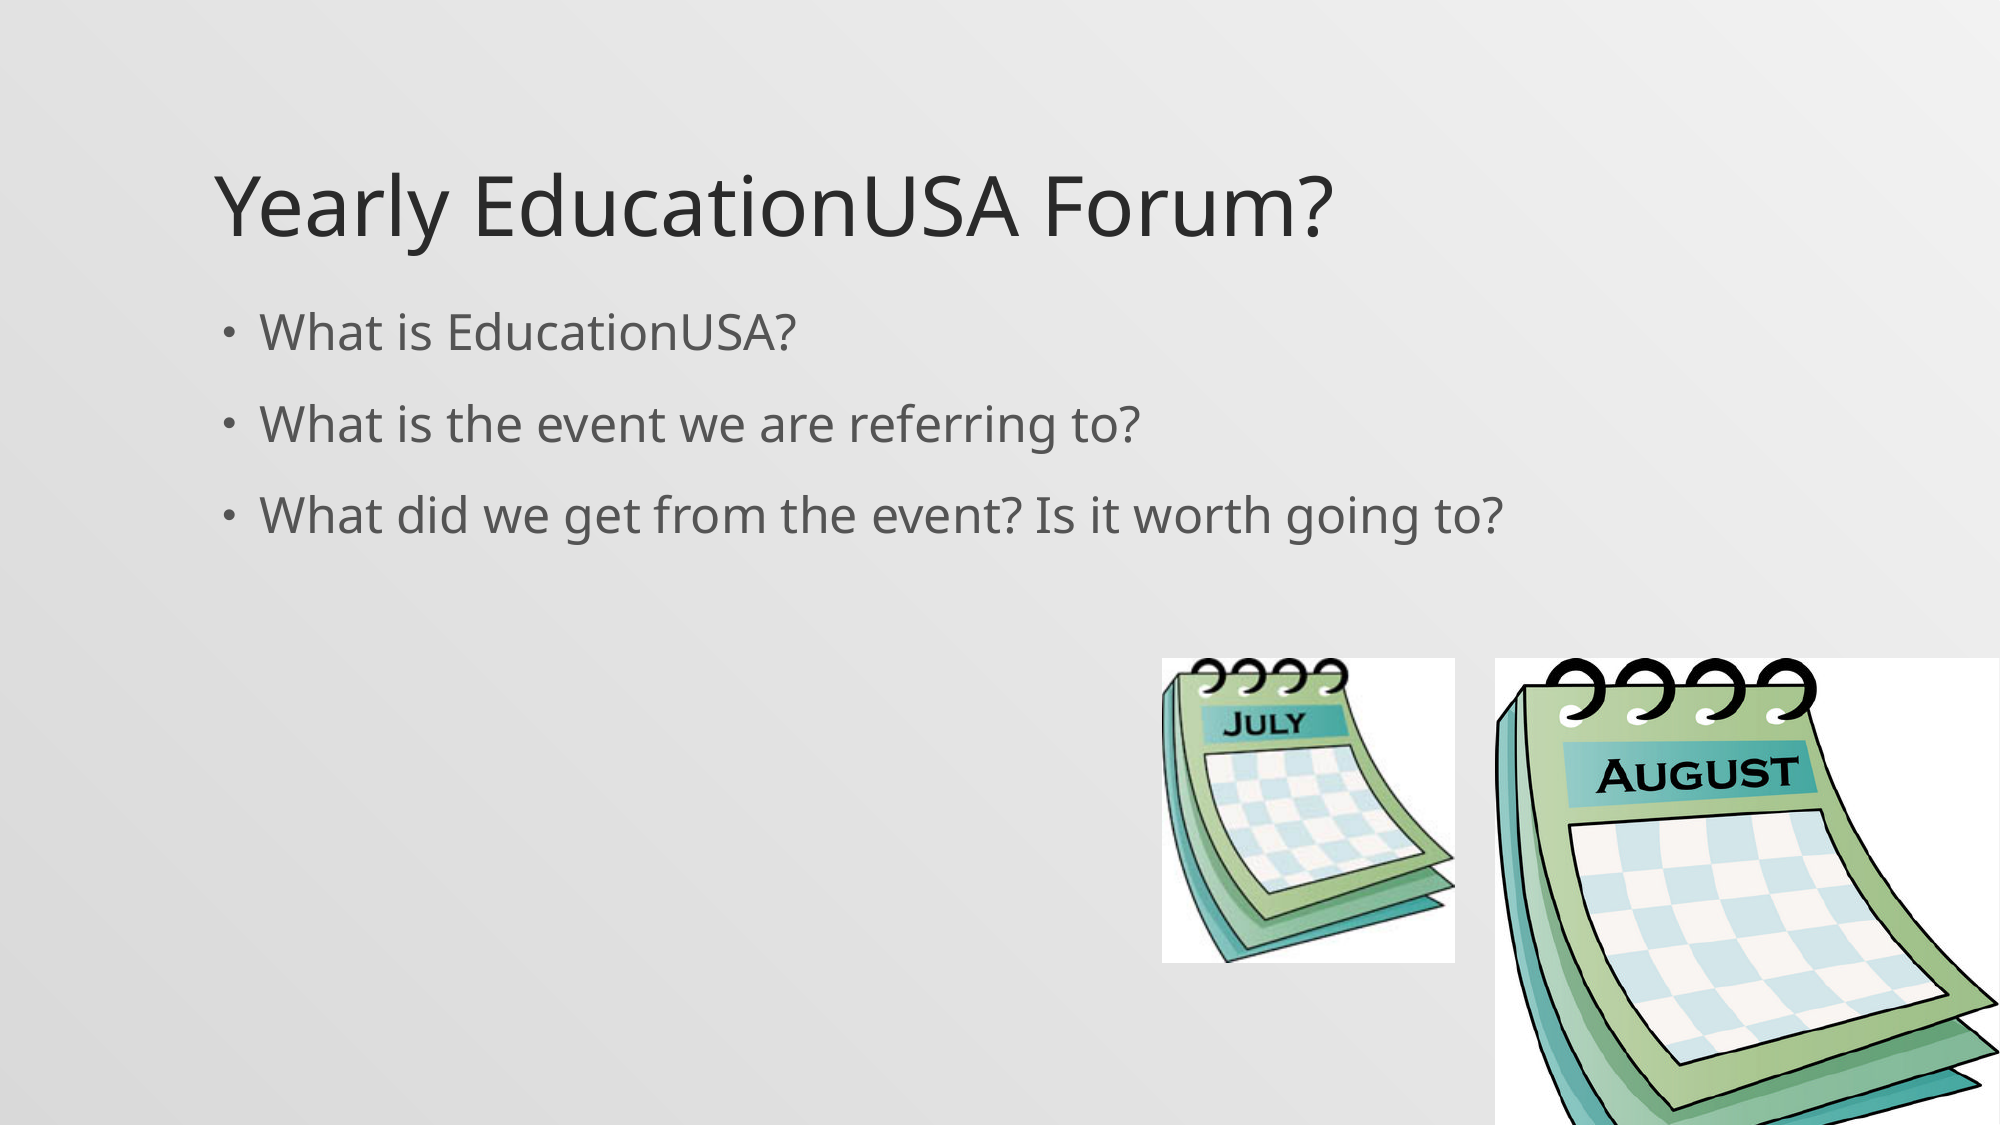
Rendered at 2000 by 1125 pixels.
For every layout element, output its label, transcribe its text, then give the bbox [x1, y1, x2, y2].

list What is EducationUSA? What is the event we are referring to? What did we get from the event? Is it worth going to? [199, 299, 1800, 1013]
picture [1495, 658, 2000, 1125]
title Yearly EducationUSA Forum? [199, 45, 1800, 263]
picture [1162, 658, 1455, 963]
